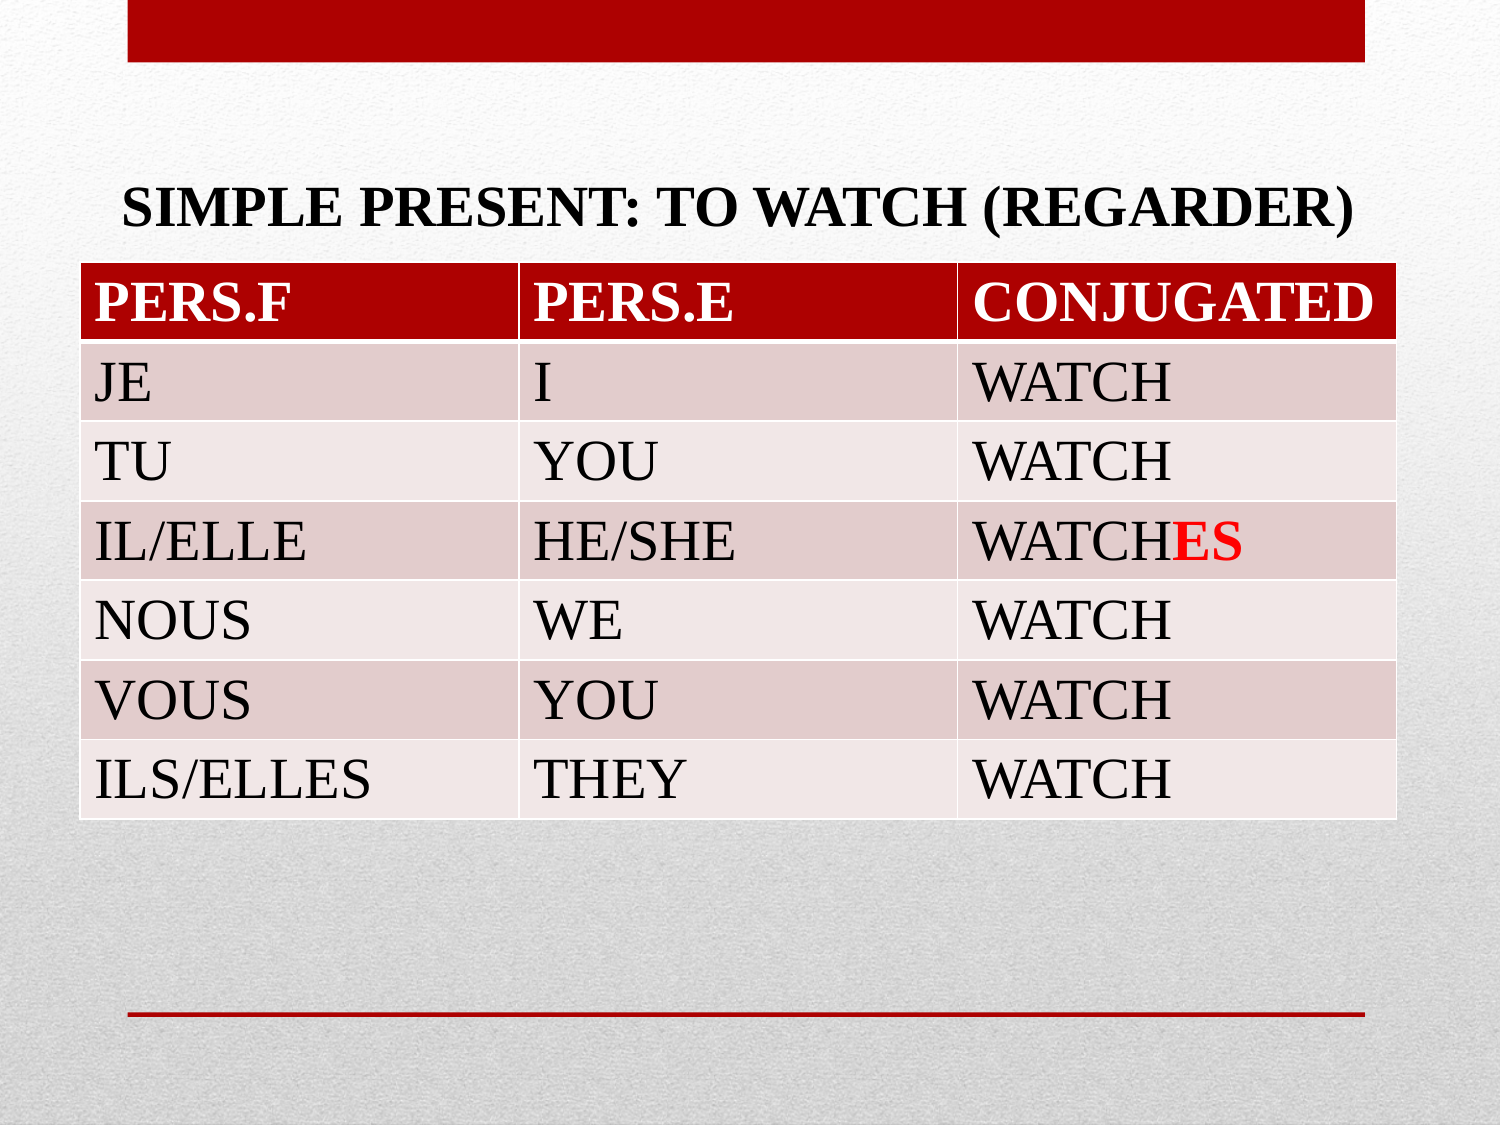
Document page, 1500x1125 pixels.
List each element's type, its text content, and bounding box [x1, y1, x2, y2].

table_cell WATCH [958, 344, 1396, 420]
table_cell THEY [520, 740, 957, 818]
table_cell WE [520, 581, 957, 659]
table_cell NOUS [81, 581, 518, 659]
table_cell YOU [520, 422, 957, 500]
table_header CONJUGATED [1388, 263, 1396, 339]
table_cell JE [81, 344, 518, 420]
table_cell HE/SHE [520, 502, 957, 579]
table_cell I [520, 361, 957, 420]
text_box SIMPLE PRESENT: TO WATCH (REGARDER) [88, 160, 1388, 361]
table_cell TU [81, 422, 518, 500]
table_header PERS.F [81, 263, 88, 339]
table_cell WATCH [958, 661, 1396, 739]
table_cell WATCH [958, 422, 1396, 500]
table_cell WATCH [958, 581, 1396, 659]
table_cell IL/ELLE [81, 502, 518, 579]
table_cell WATCHES [958, 502, 1396, 579]
table_cell YOU [520, 661, 957, 739]
table_cell ILS/ELLES [81, 740, 518, 818]
table_cell VOUS [81, 661, 518, 739]
table_cell WATCH [958, 740, 1396, 818]
